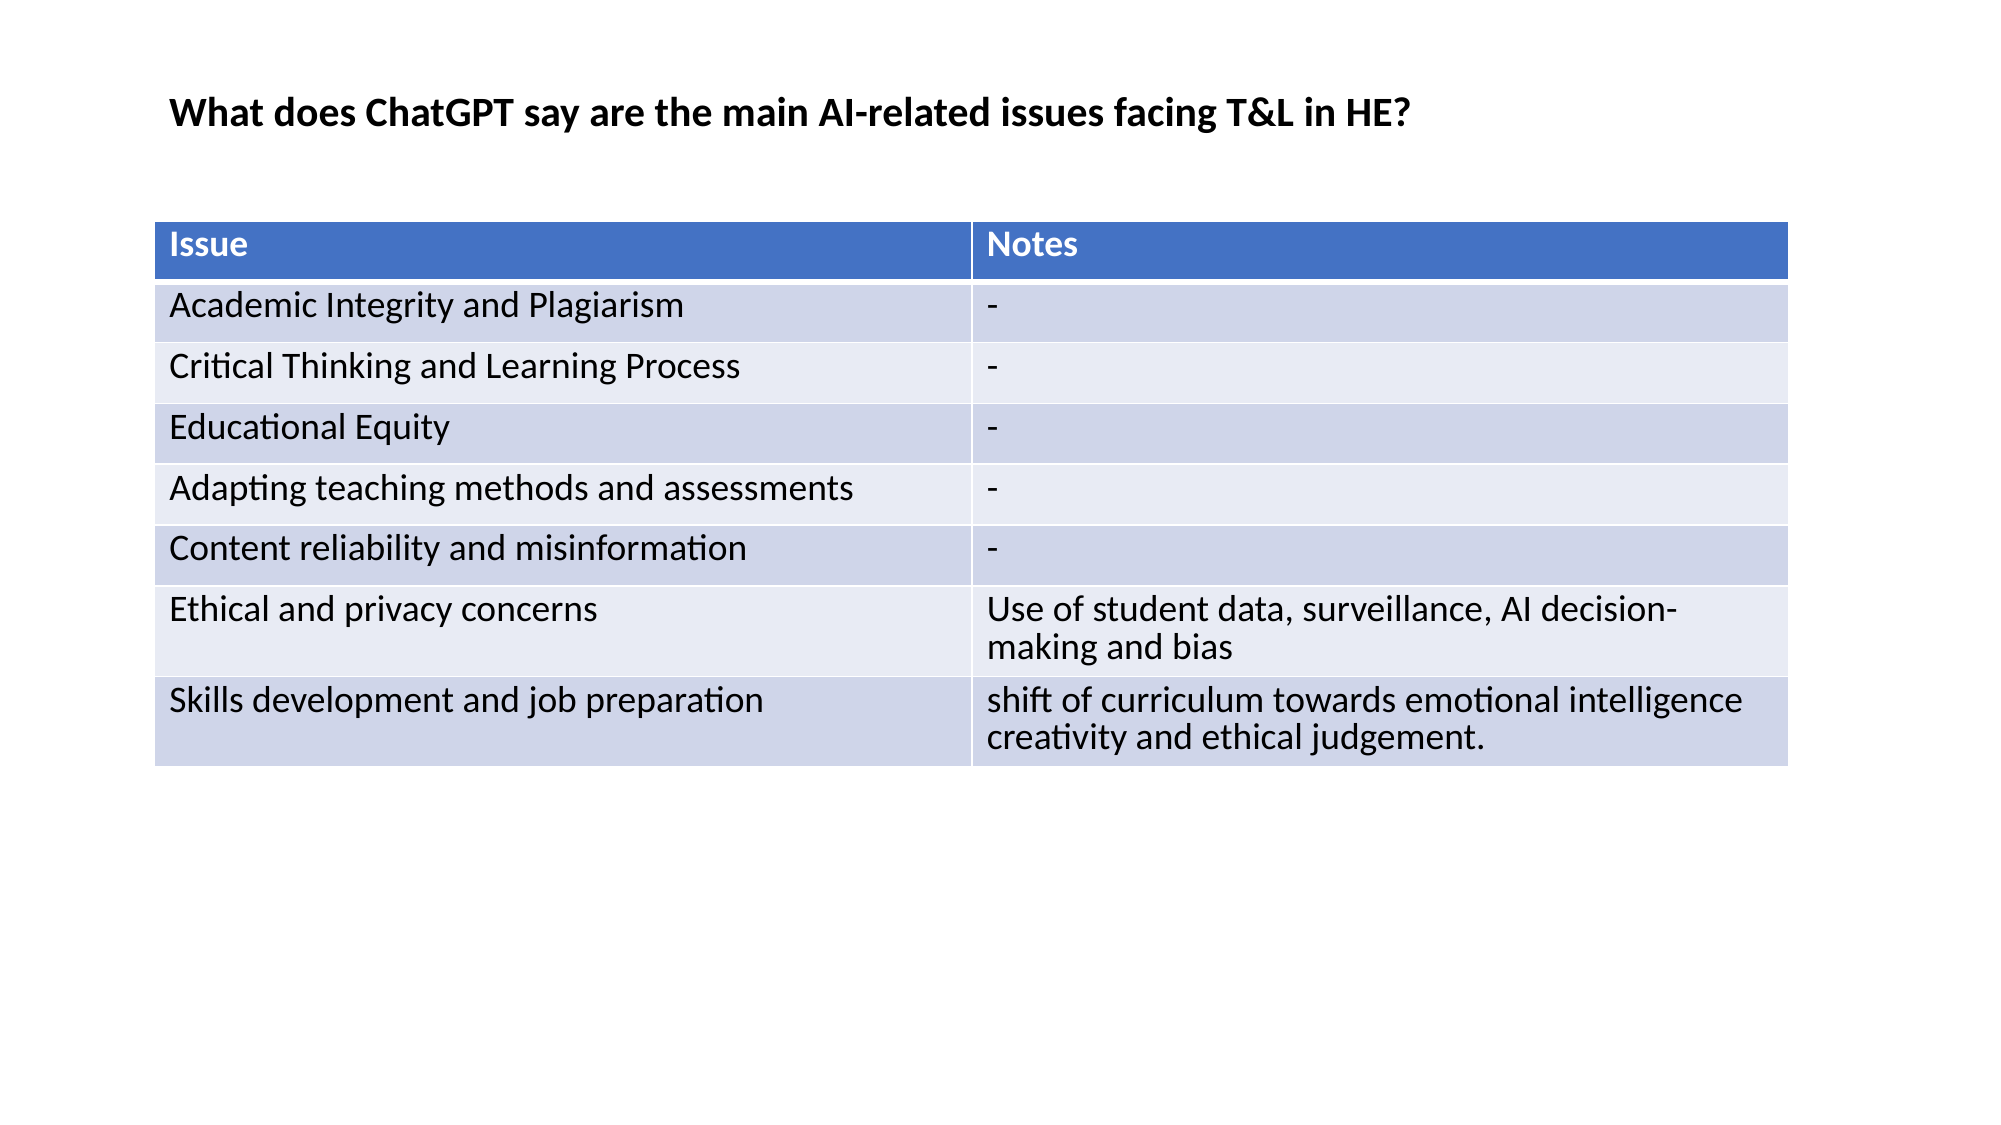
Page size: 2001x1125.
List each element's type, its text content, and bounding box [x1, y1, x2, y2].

table_cell - [973, 465, 1788, 524]
table_cell - [973, 285, 1788, 342]
table_cell - [973, 526, 1788, 585]
table_cell Educational Equity [155, 404, 971, 463]
table_cell shift of curriculum towards emotional intelligence creativity and ethical judgement. [973, 677, 1788, 766]
table_cell Skills development and job preparation [155, 677, 971, 766]
table_cell - [973, 404, 1788, 463]
table_cell Use of student data, surveillance, AI decision-making and bias [973, 587, 1788, 676]
table_cell Critical Thinking and Learning Process [155, 343, 971, 403]
table_header Issue [155, 222, 971, 279]
table_cell - [973, 343, 1788, 403]
table_cell Academic Integrity and Plagiarism [155, 285, 971, 342]
text_box What does ChatGPT say are the main AI-related issues facing T&L in HE? [154, 77, 1541, 142]
table_cell Ethical and privacy concerns [155, 587, 971, 676]
table_cell Adapting teaching methods and assessments [155, 465, 971, 524]
table_cell Content reliability and misinformation [155, 526, 971, 585]
table_header Notes [973, 222, 1788, 279]
